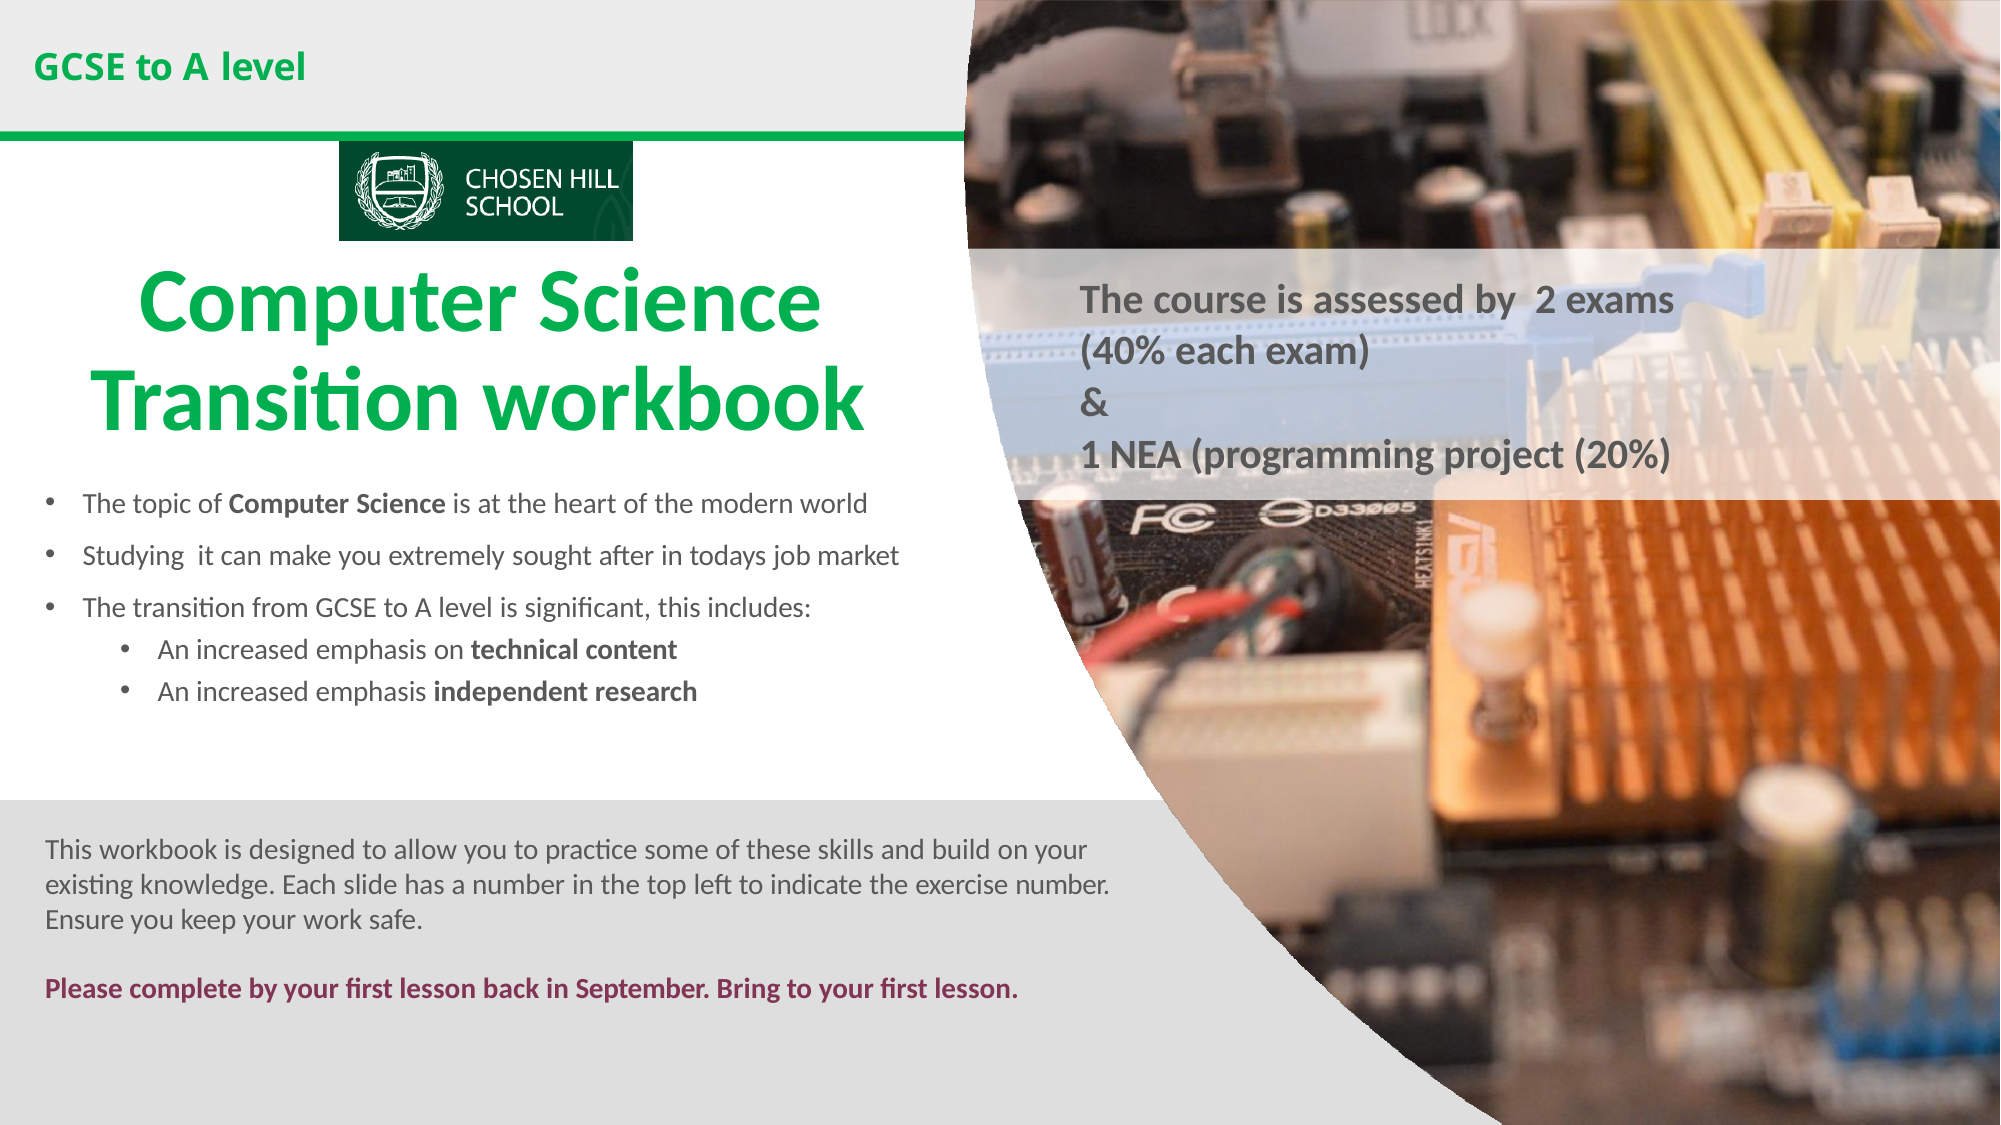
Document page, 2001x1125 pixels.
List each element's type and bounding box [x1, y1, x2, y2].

text_box [0, 0, 2000, 1125]
picture [339, 141, 634, 241]
